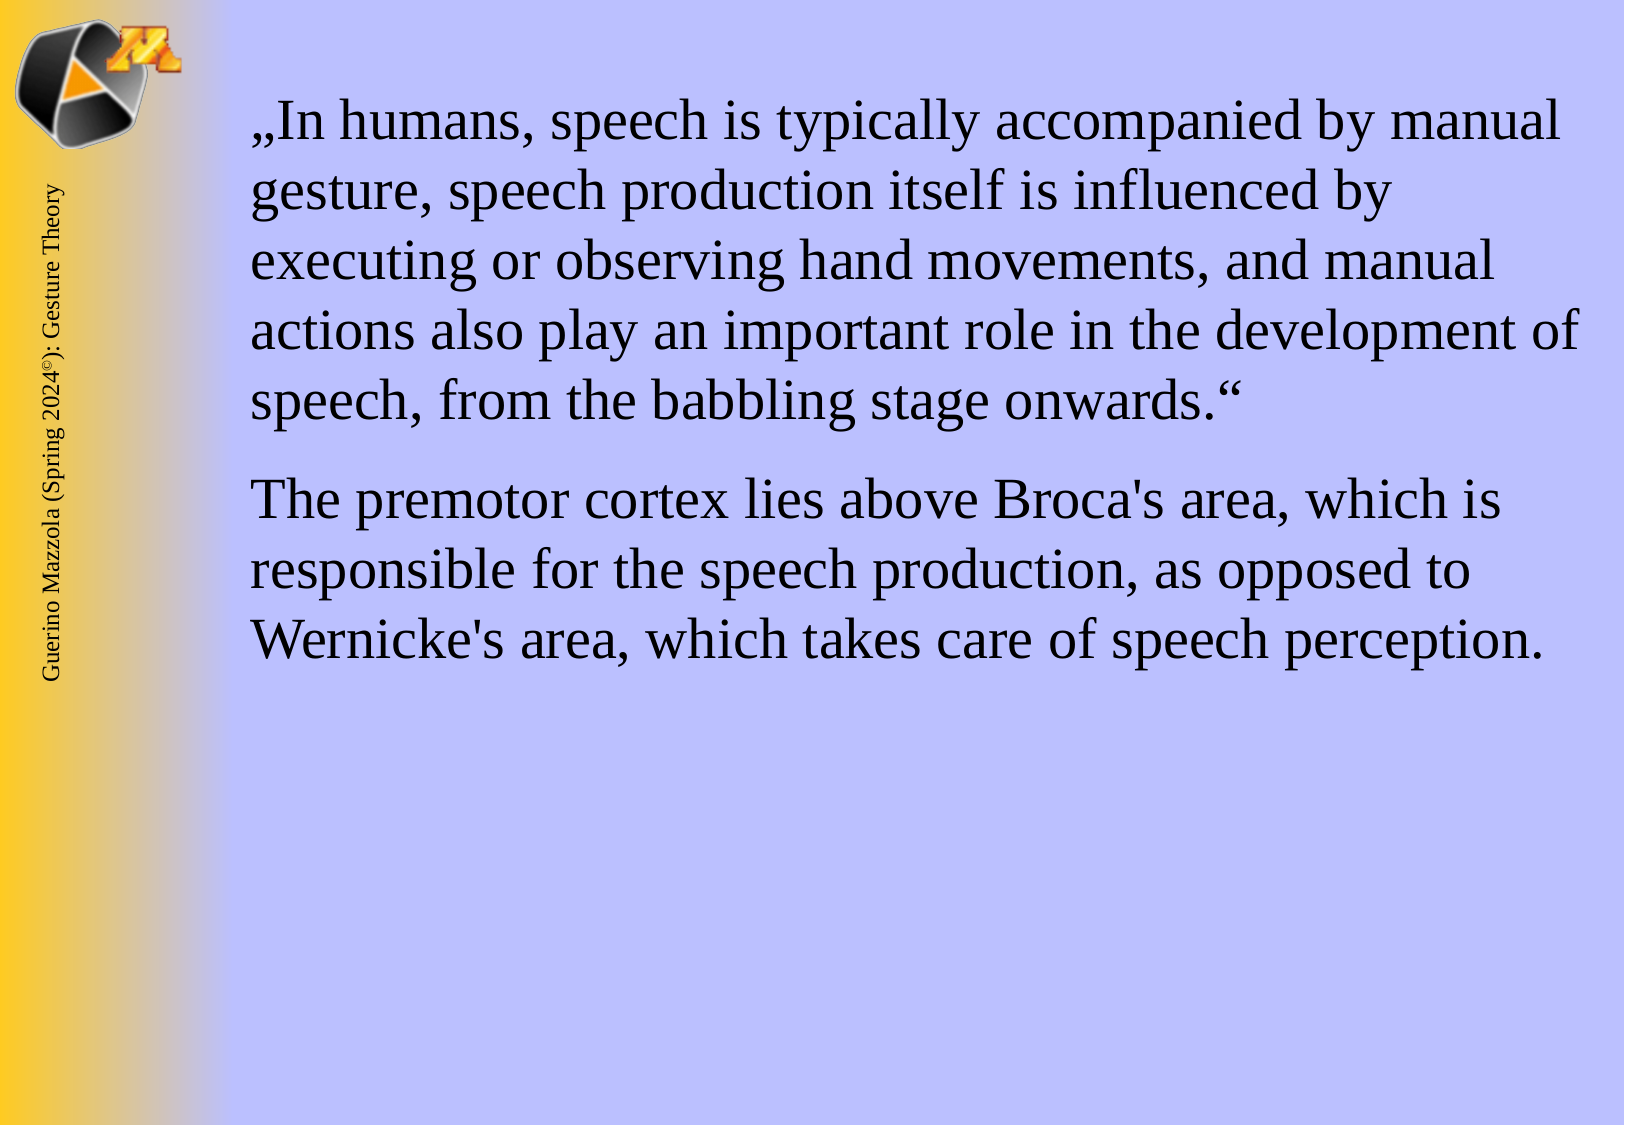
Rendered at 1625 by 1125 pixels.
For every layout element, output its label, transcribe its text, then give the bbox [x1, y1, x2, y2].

text_box „In humans, speech is typically accompanied by manual gesture, speech production itself is influenced by executing or observing hand movements, and manual actions also play an important role in the development of speech, from the babbling stage onwards.“ The premotor cortex lies above Broca's area, which is responsible for the speech production, as opposed to Wernicke's area, which takes care of speech perception. [236, 73, 1599, 678]
picture [12, 18, 197, 149]
